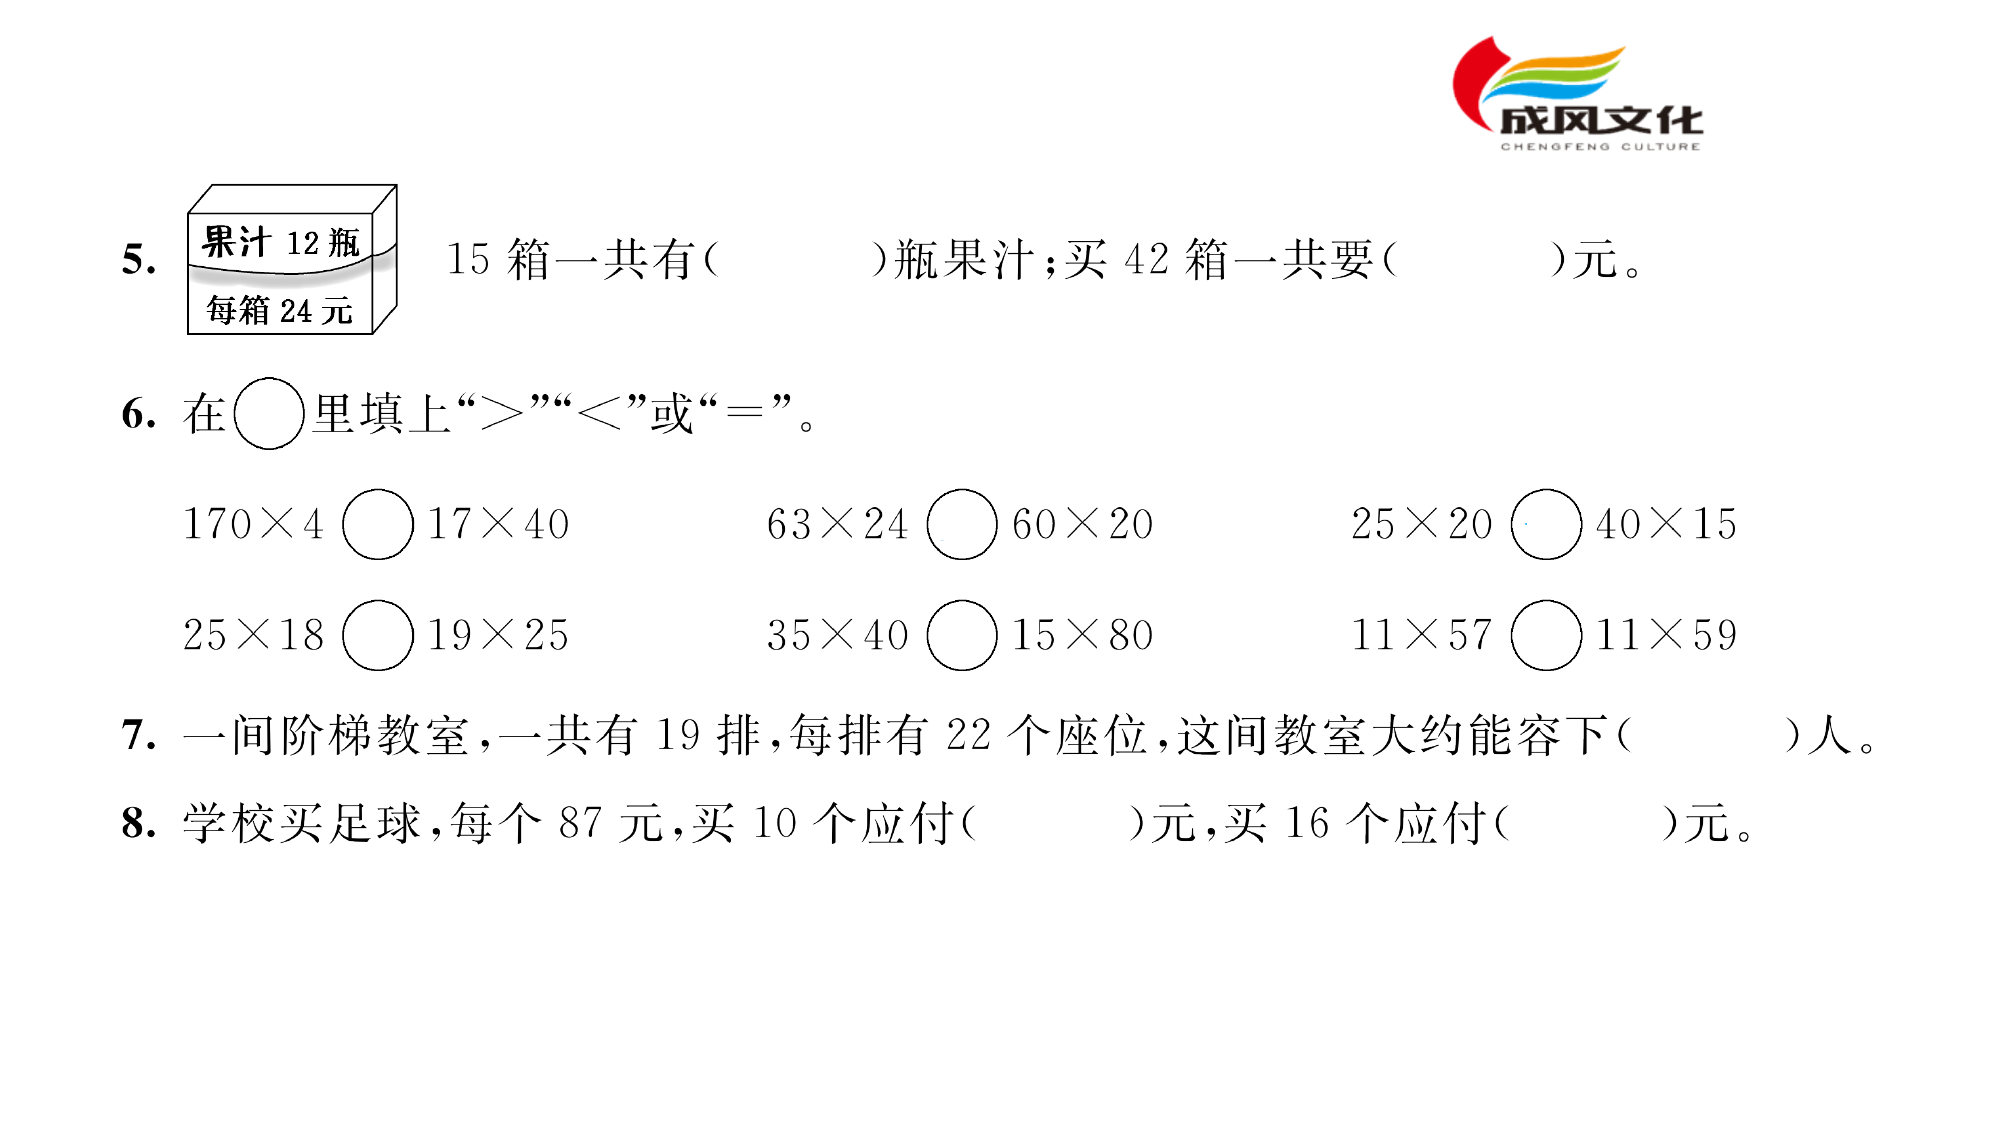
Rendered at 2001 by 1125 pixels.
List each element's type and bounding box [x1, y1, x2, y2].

picture [118, 30, 2000, 860]
